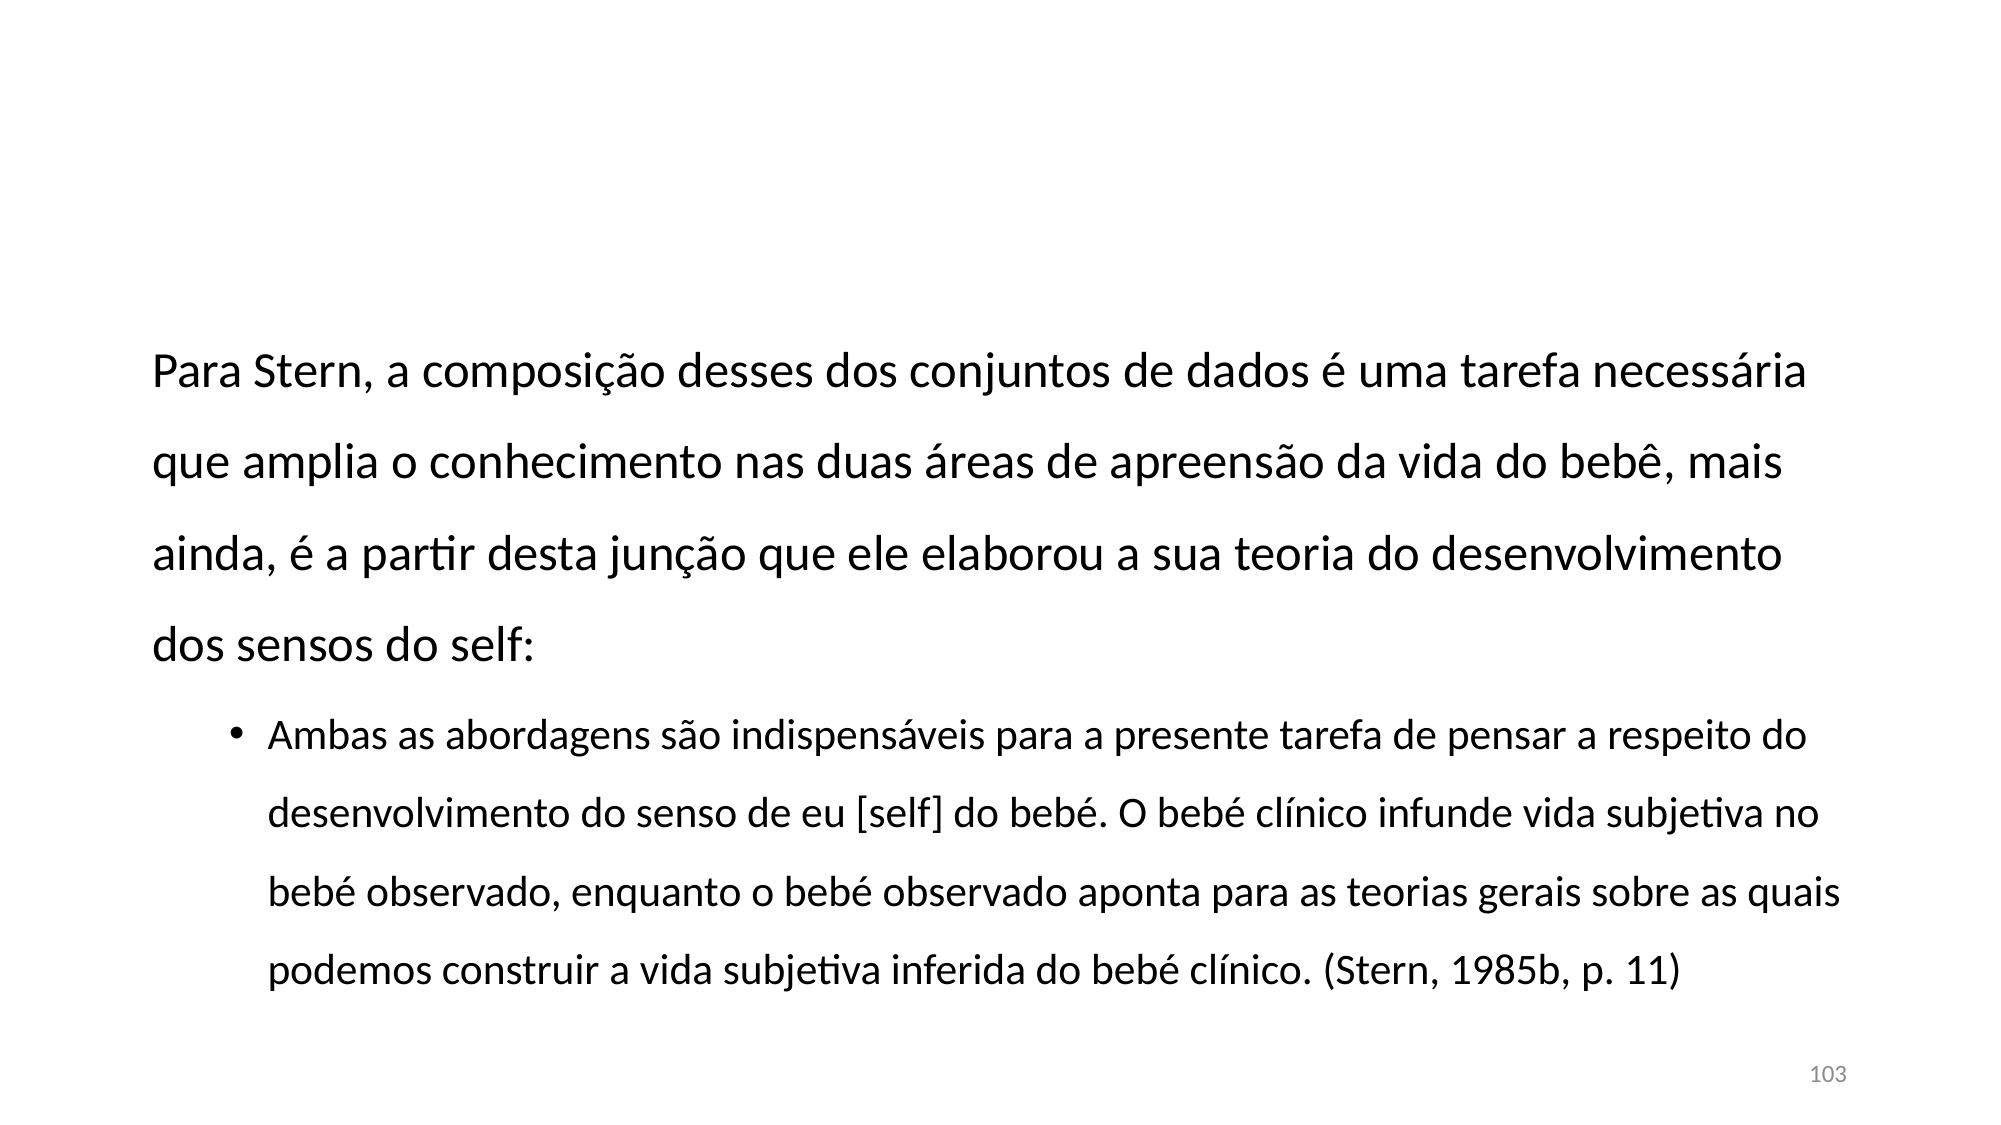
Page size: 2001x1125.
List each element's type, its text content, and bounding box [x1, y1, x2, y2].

list Para Stern, a composição desses dos conjuntos de dados é uma tarefa necessária que amplia o conhecimento nas duas áreas de apreensão da vida do bebê, mais ainda, é a partir desta junção que ele elaborou a sua teoria do desenvolvimento dos sensos do self: Ambas as abordagens são indispensáveis para a presente tarefa de pensar a respeito do desenvolvimento do senso de eu [self] do bebé. O bebé clínico infunde vida subjetiva no bebé observado, enquanto o bebé observado aponta para as teorias gerais sobre as quais podemos construir a vida subjetiva inferida do bebé clínico. (Stern, 1985b, p. 11) [137, 299, 1863, 1014]
slide_number 103 [1412, 1042, 1863, 1103]
